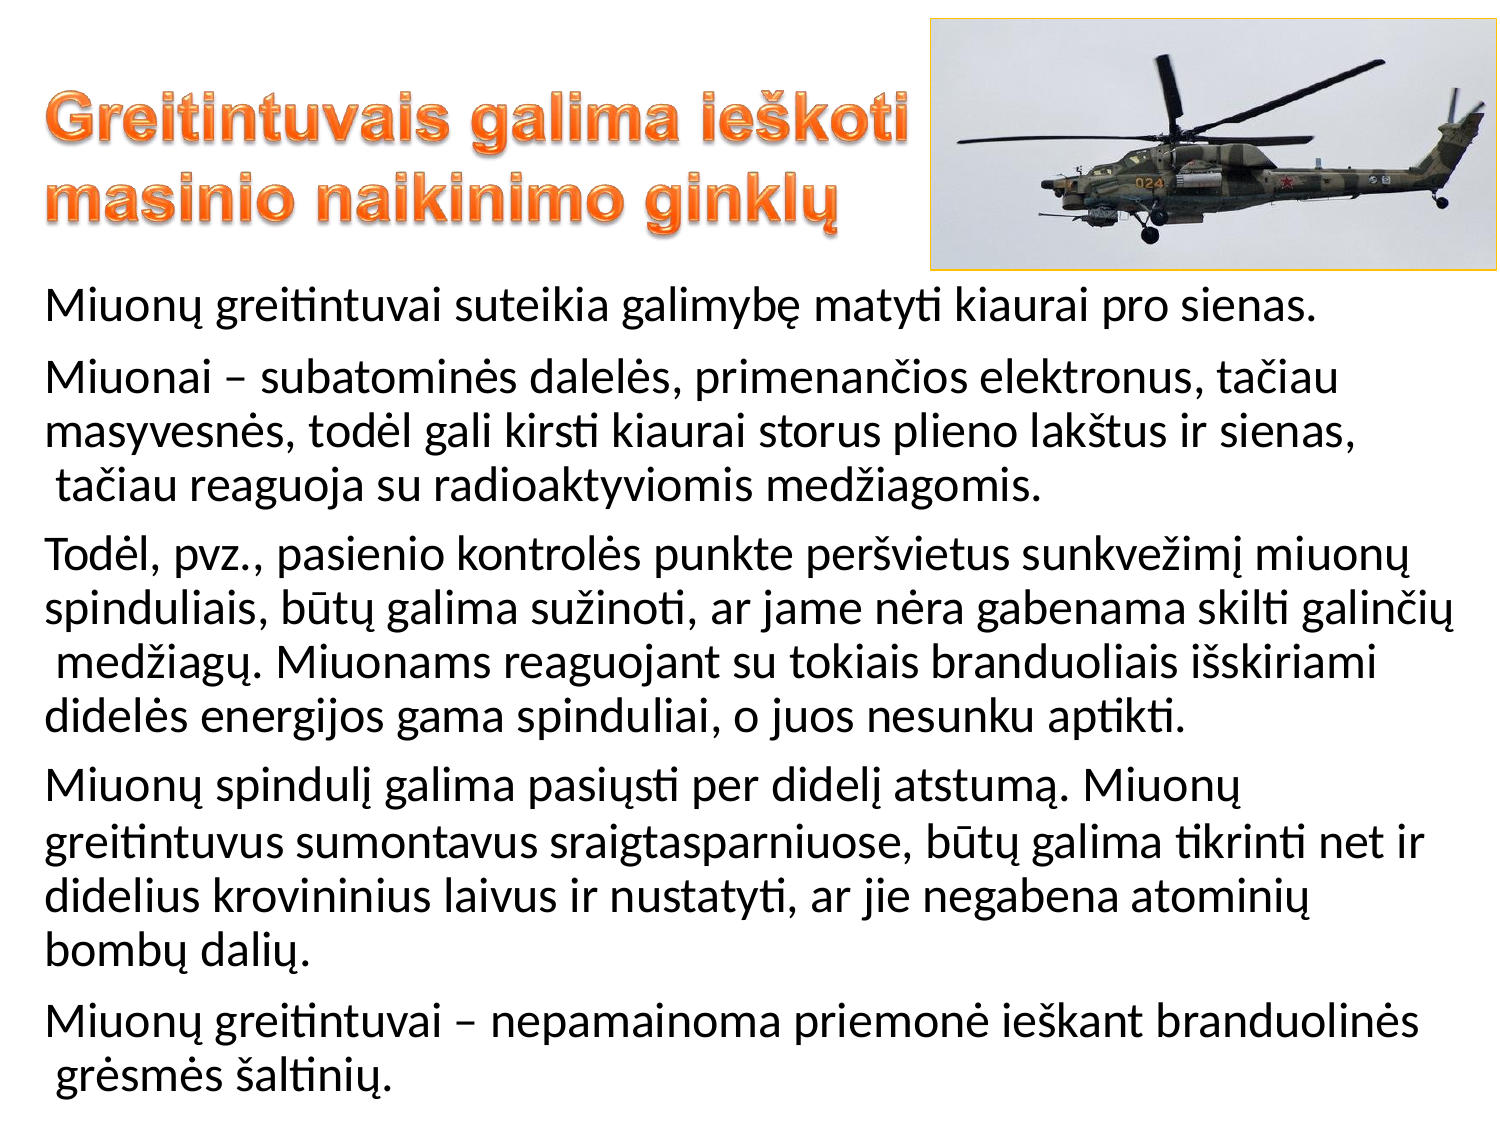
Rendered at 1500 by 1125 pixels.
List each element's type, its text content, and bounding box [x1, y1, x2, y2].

text_box Miuonų greitintuvai suteikia galimybę matyti kiaurai pro sienas. Miuonai – subatominės dalelės, primenančios elektronus, tačiau masyvesnės, todėl gali kirsti kiaurai storus plieno lakštus ir sienas, tačiau reaguoja su radioaktyviomis medžiagomis. Todėl, pvz., pasienio kontrolės punkte peršvietus sunkvežimį miuonų spinduliais, būtų galima sužinoti, ar jame nėra gabenama skilti galinčių medžiagų. Miuonams reaguojant su tokiais branduoliais išskiriami didelės energijos gama spinduliai, o juos nesunku aptikti. Miuonų spindulį galima pasiųsti per didelį atstumą. Miuonų greitintuvus sumontavus sraigtasparniuose, būtų galima tikrinti net ir didelius krovininius laivus ir nustatyti, ar jie negabena atominių bombų dalių. Miuonų greitintuvai – nepamainoma priemonė ieškant branduolinės grėsmės šaltinių. [42, 259, 1466, 1102]
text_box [929, 17, 1498, 271]
picture [42, 89, 911, 243]
